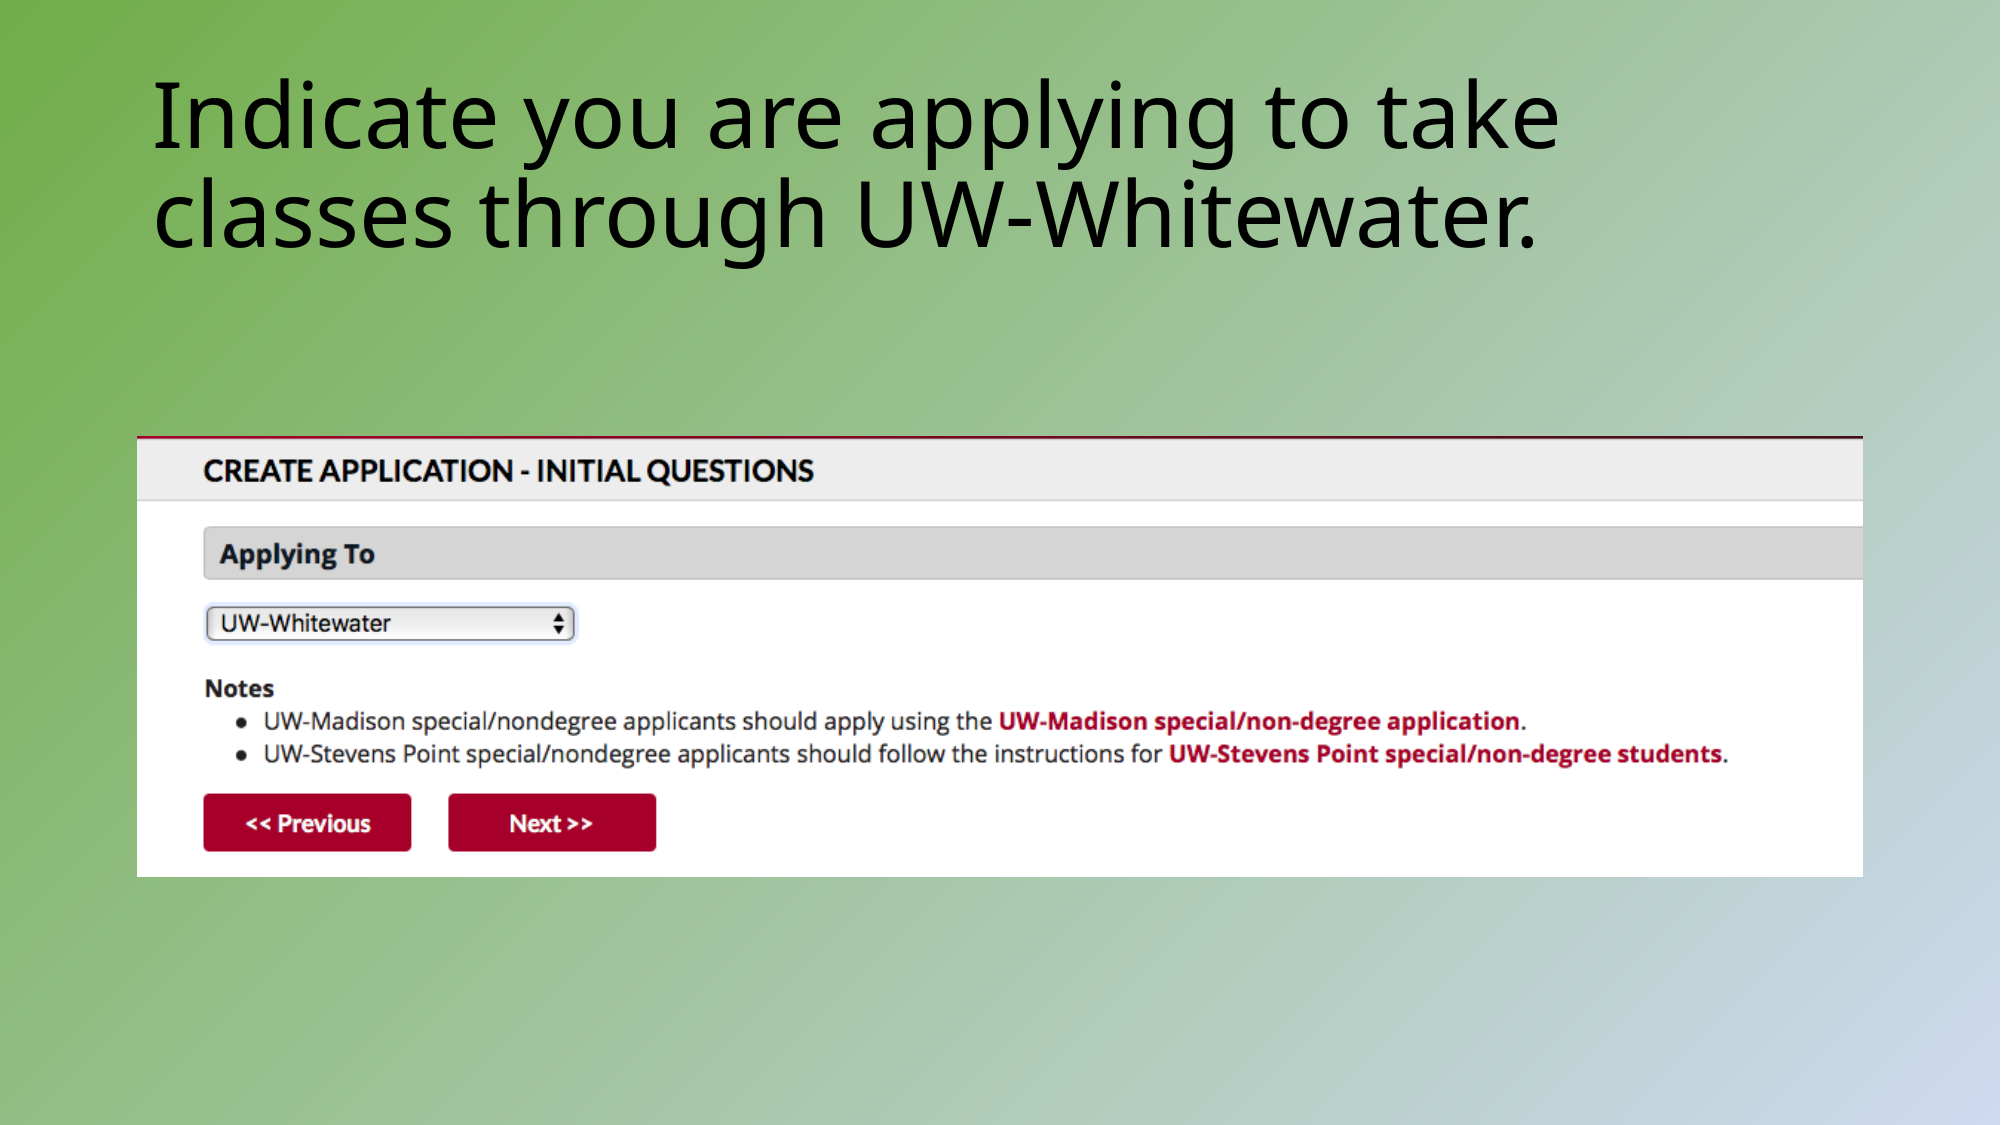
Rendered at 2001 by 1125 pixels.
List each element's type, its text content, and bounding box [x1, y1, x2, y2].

title Indicate you are applying to take classes through UW-Whitewater. [137, 59, 1863, 278]
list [137, 436, 1863, 877]
